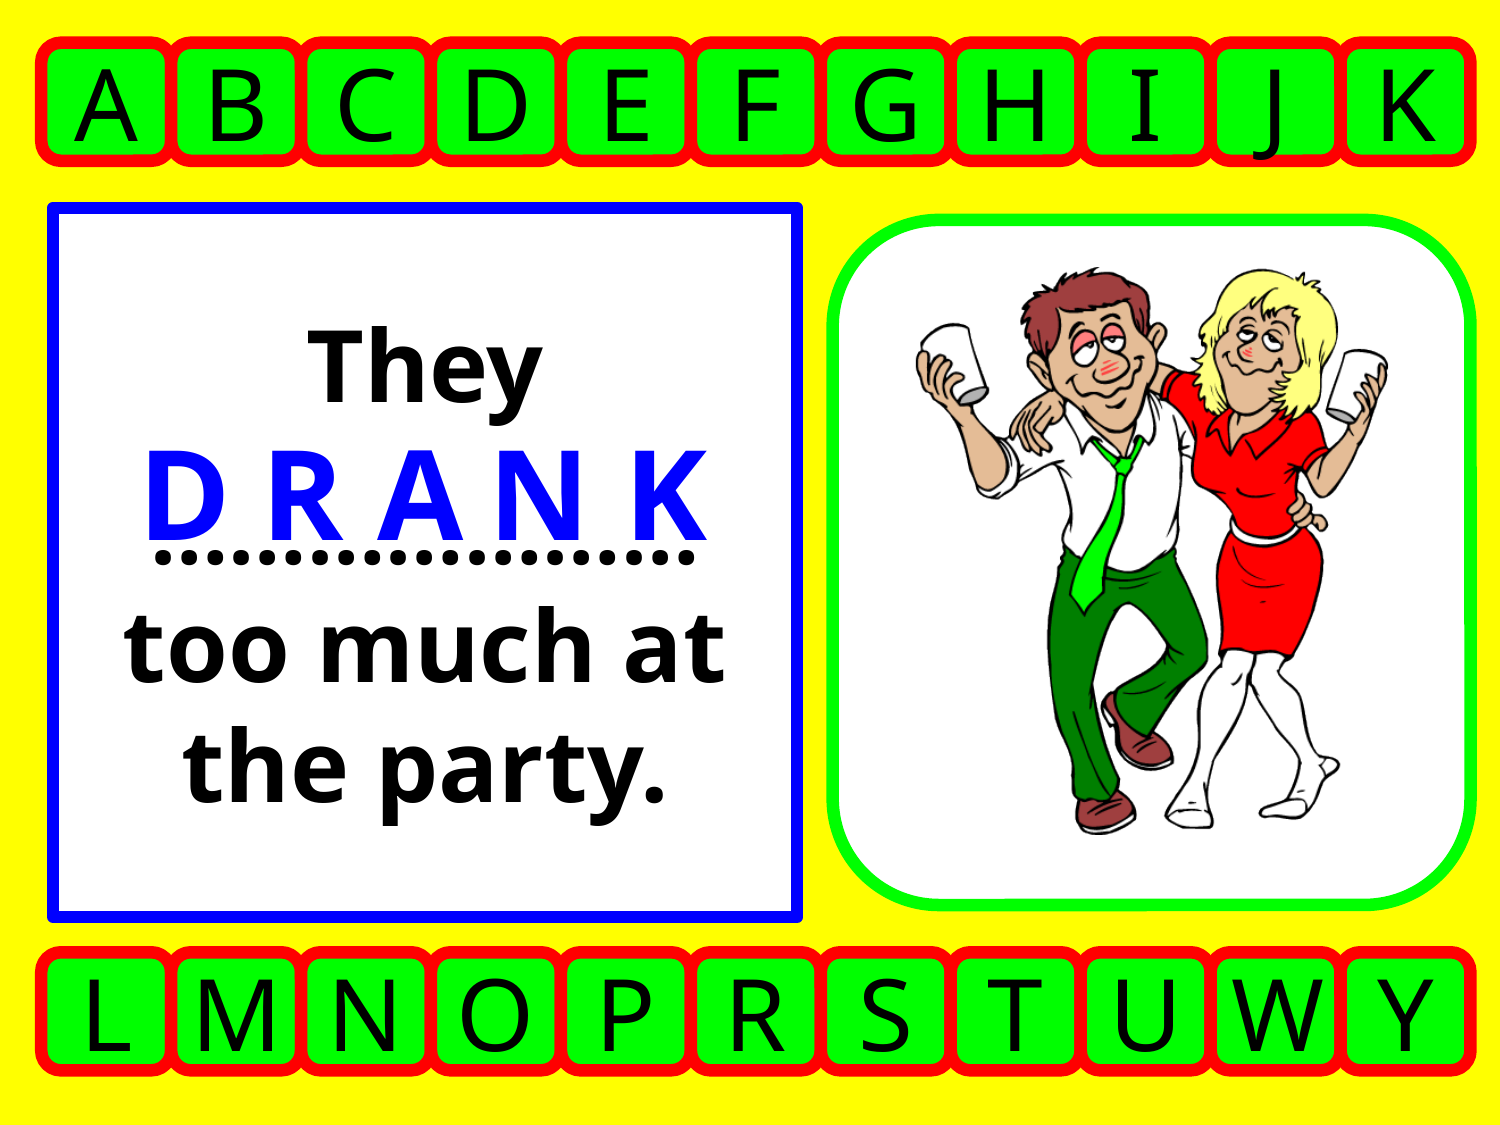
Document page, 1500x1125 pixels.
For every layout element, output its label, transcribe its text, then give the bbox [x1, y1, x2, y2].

text_box A [39, 40, 171, 163]
text_box C [298, 40, 431, 163]
text_box [830, 217, 1473, 908]
text_box I [1078, 40, 1211, 163]
text_box F [688, 40, 821, 163]
text_box L [39, 950, 171, 1073]
text_box O [428, 950, 561, 1073]
text_box G [818, 40, 951, 163]
text_box D [115, 407, 233, 573]
text_box Y [1338, 950, 1473, 1073]
text_box K [1338, 40, 1473, 163]
text_box W [1208, 950, 1340, 1073]
text_box U [1078, 950, 1211, 1073]
text_box N [298, 950, 431, 1073]
text_box M [169, 950, 301, 1073]
text_box E [558, 40, 691, 163]
picture [867, 266, 1436, 835]
text_box They ………………… too much at the party. [51, 206, 799, 919]
text_box T [948, 950, 1081, 1073]
text_box K [609, 407, 736, 573]
text_box N [469, 407, 609, 573]
text_box P [558, 950, 691, 1073]
text_box R [688, 950, 821, 1073]
text_box A [351, 407, 469, 573]
text_box J [1208, 40, 1340, 163]
text_box S [818, 950, 951, 1073]
text_box H [948, 40, 1081, 163]
text_box D [428, 40, 561, 163]
text_box B [169, 40, 301, 163]
text_box R [233, 407, 351, 573]
